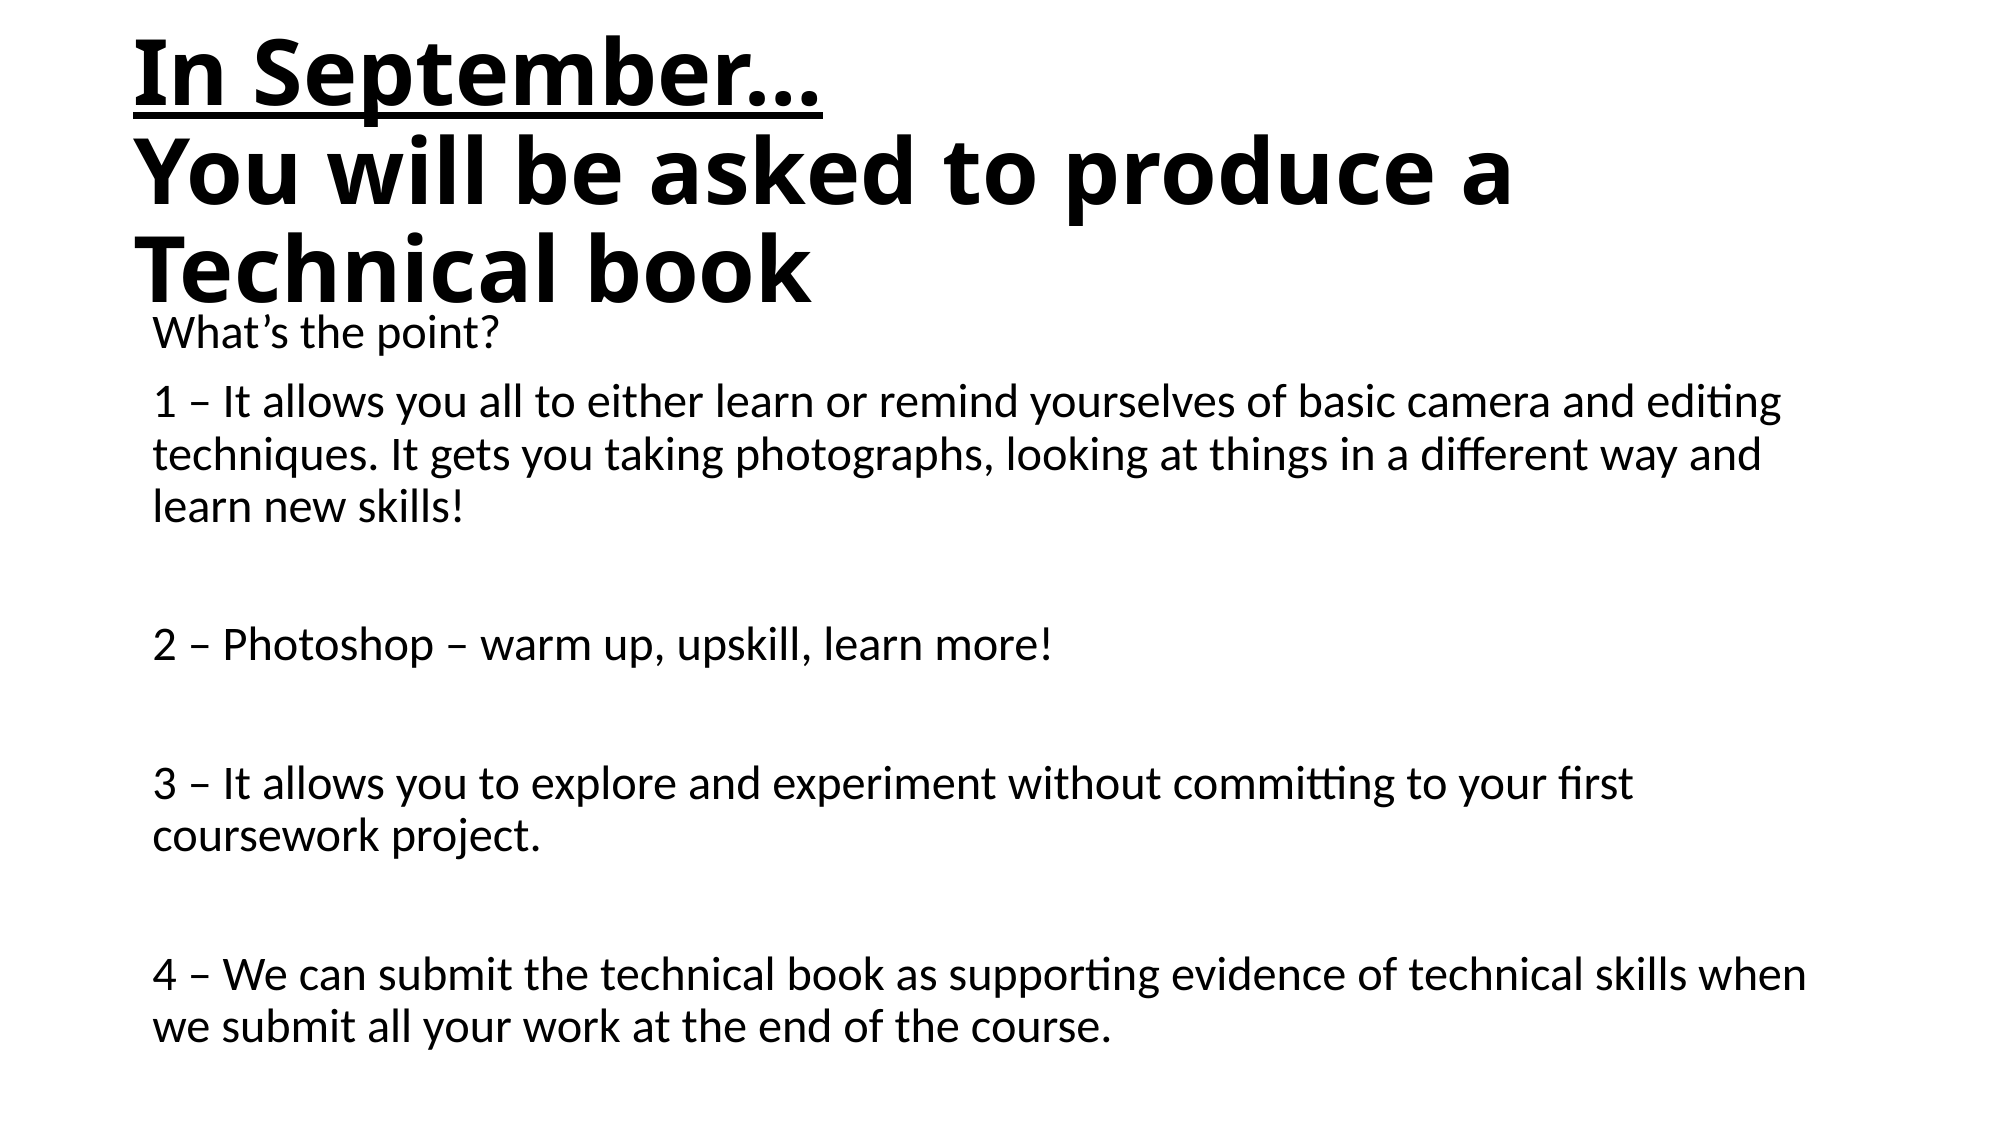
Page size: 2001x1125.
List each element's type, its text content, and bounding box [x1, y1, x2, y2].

title In September… You will be asked to produce a Technical book [118, 65, 1844, 284]
list What’s the point? 1 – It allows you all to either learn or remind yourselves of basic camera and editing techniques. It gets you taking photographs, looking at things in a different way and learn new skills! 2 – Photoshop – warm up, upskill, learn more! 3 – It allows you to explore and experiment without committing to your first coursework project. 4 – We can submit the technical book as supporting evidence of technical skills when we submit all your work at the end of the course. [137, 299, 1863, 1066]
